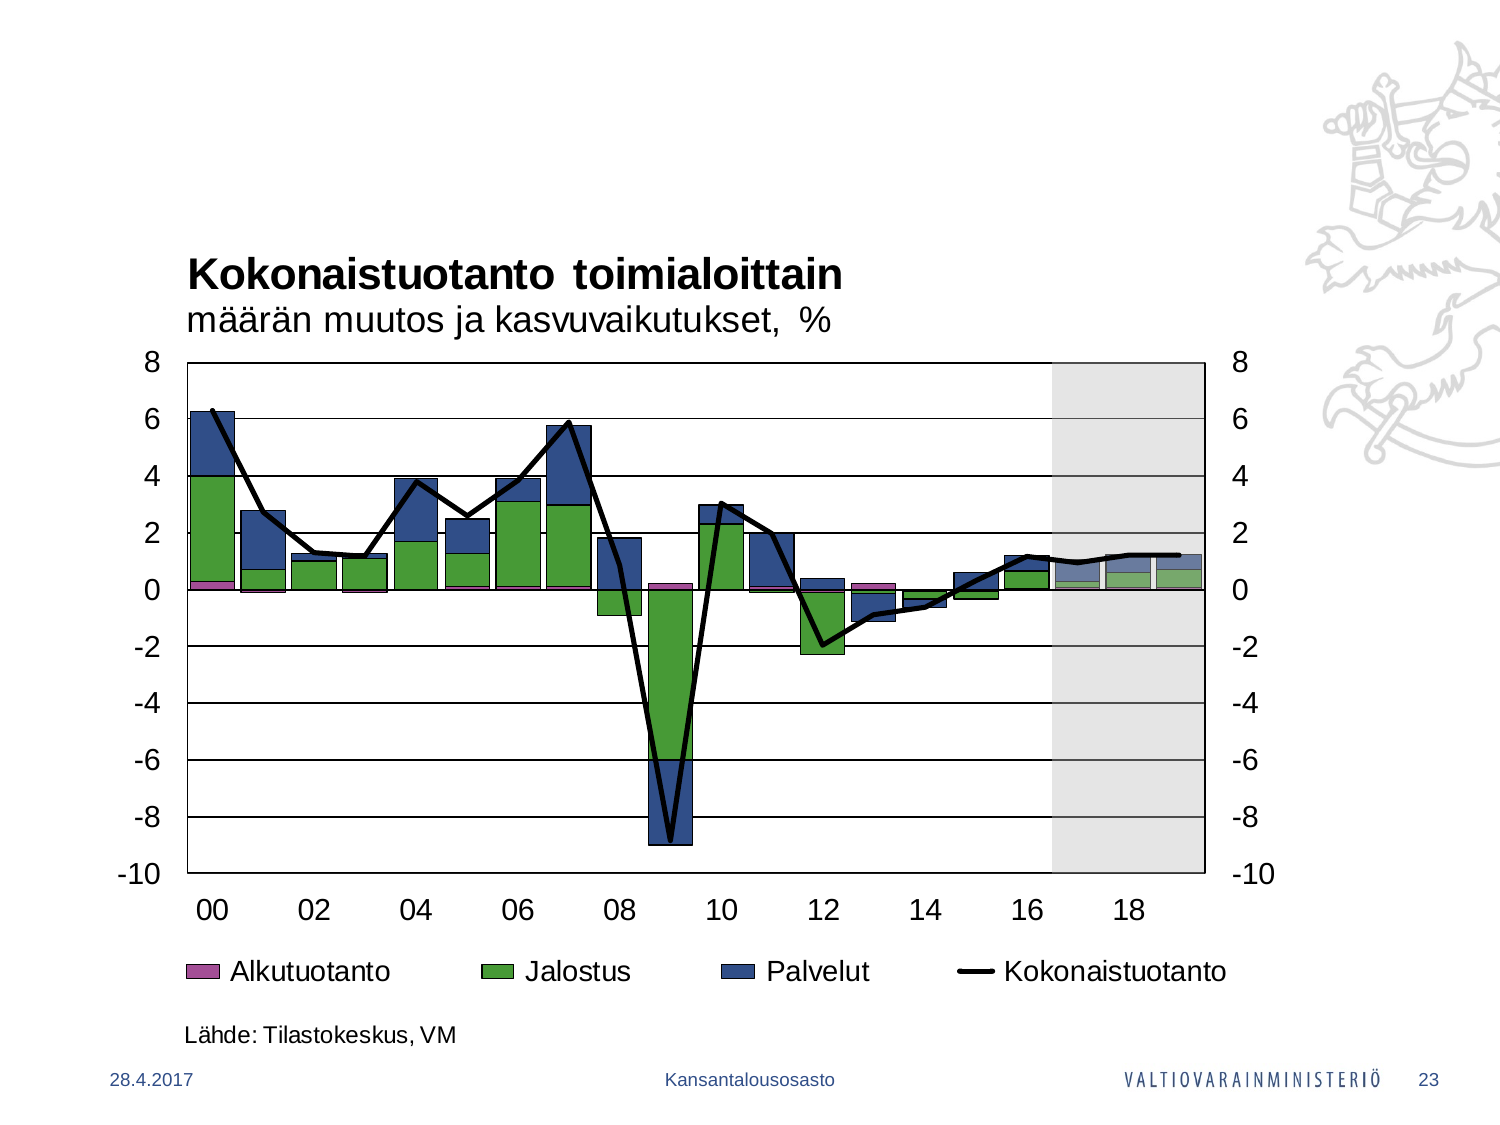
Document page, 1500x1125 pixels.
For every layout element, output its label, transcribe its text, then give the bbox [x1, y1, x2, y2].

picture [76, 0, 1500, 1054]
slide_number 23 [1376, 1054, 1455, 1103]
footer Kansantalousosasto [512, 1063, 988, 1103]
picture [1078, 1063, 1376, 1092]
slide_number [94, 1063, 255, 1103]
